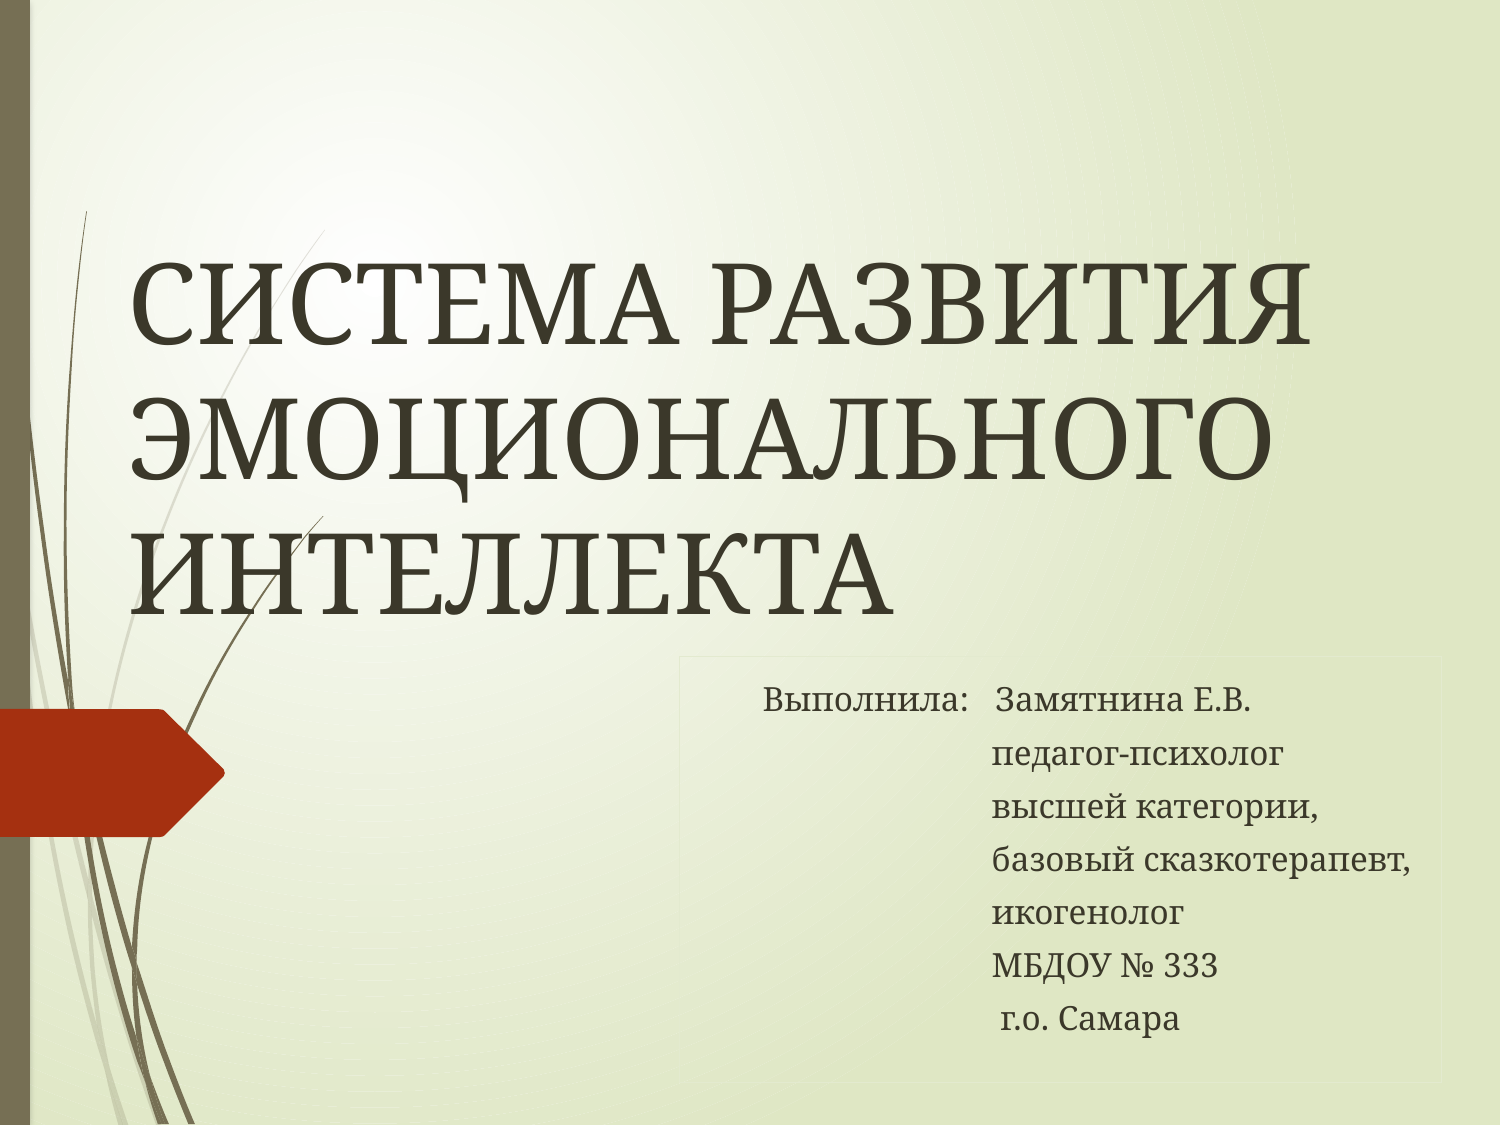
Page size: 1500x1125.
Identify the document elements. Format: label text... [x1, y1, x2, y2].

title СИСТЕМА РАЗВИТИЯ ЭМОЦИОНАЛЬНОГО ИНТЕЛЛЕКТА [112, 199, 1388, 645]
subtitle Выполнила: Замятнина Е.В. педагог-психолог высшей категории, базовый сказкотерапевт, икогенолог МБДОУ № 333 г.о. Самара [679, 656, 1442, 1083]
